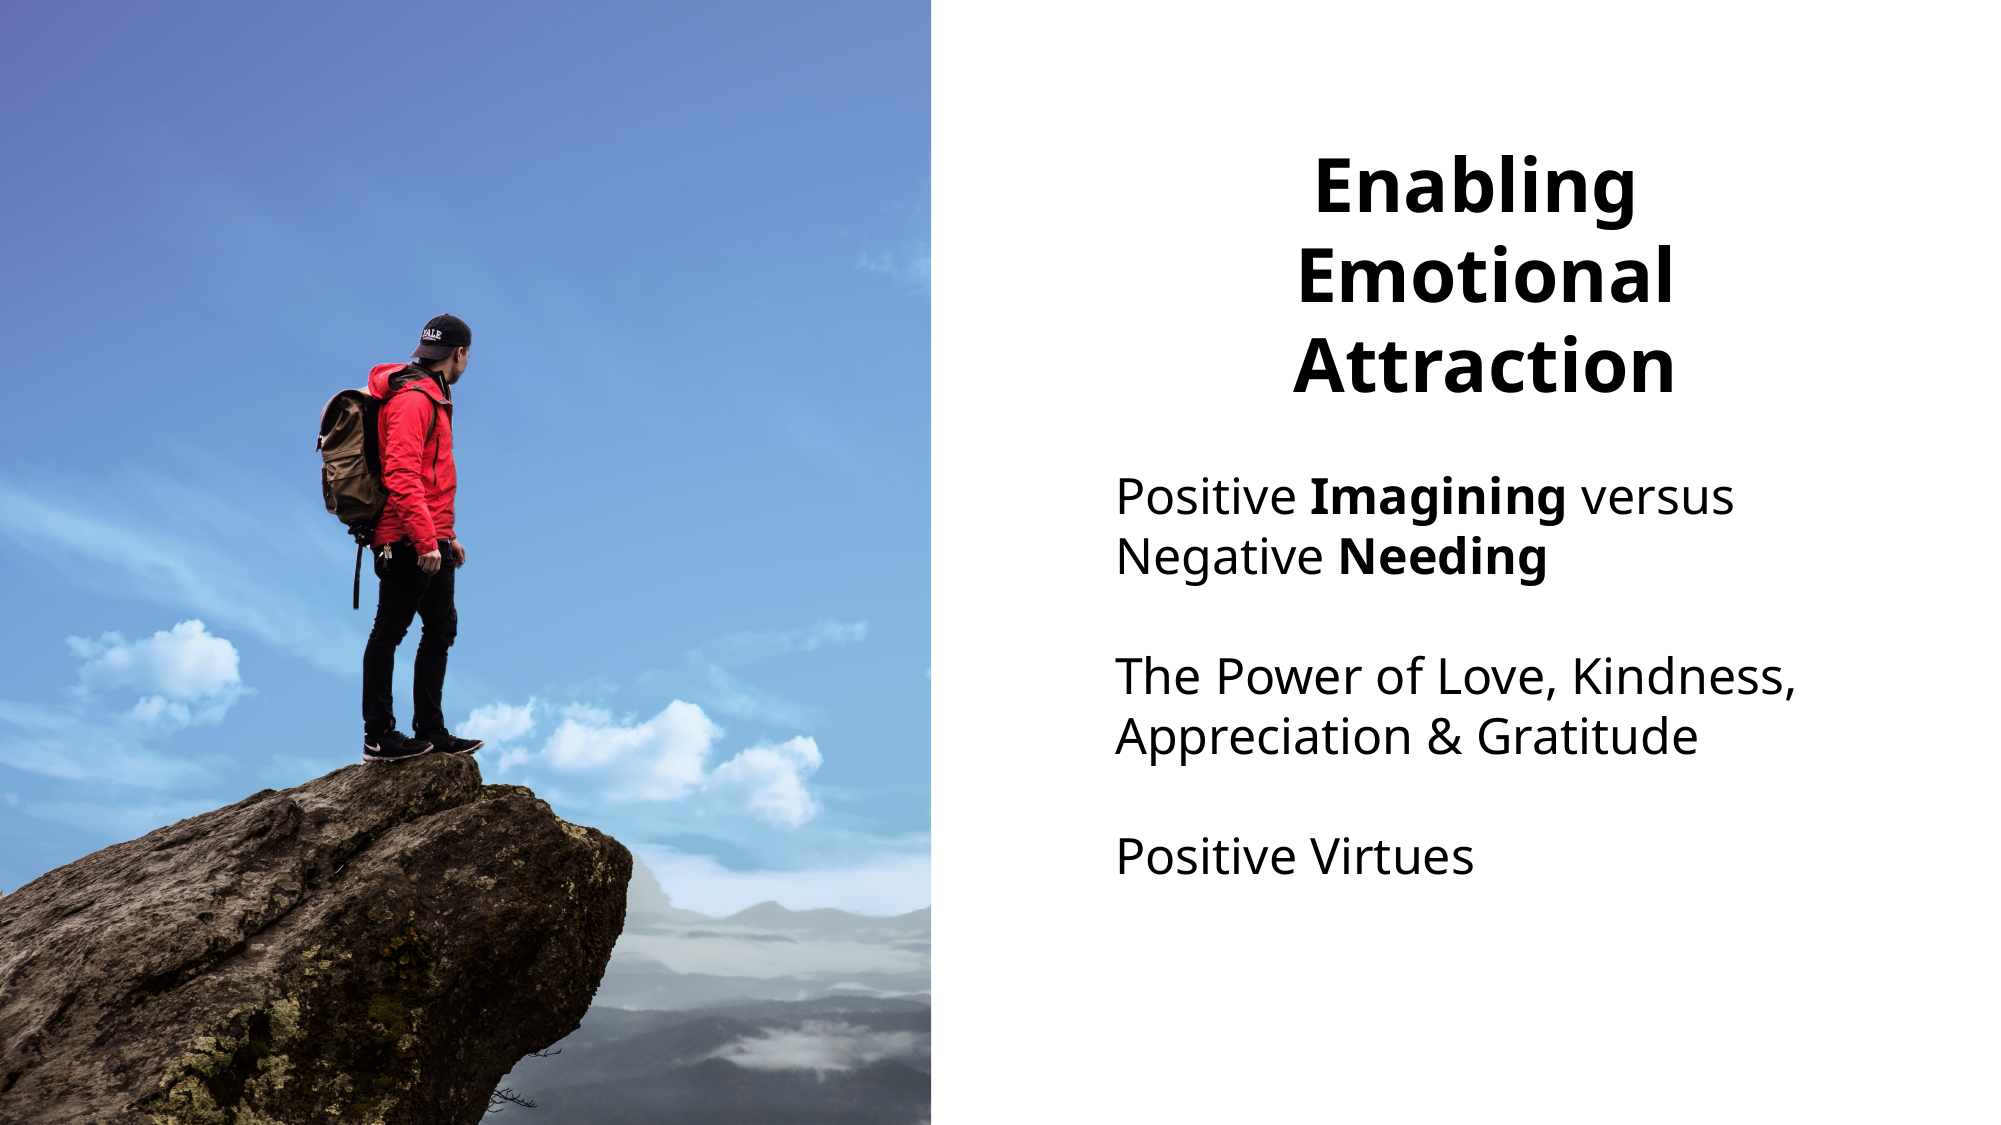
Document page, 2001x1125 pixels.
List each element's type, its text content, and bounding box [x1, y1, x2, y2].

picture [0, 0, 932, 1125]
text_box Enabling Emotional Attraction [1079, 130, 1893, 415]
text_box Positive Imagining versus Negative Needing The Power of Love, Kindness, Appreciation & Gratitude Positive Virtues [1100, 457, 1872, 892]
